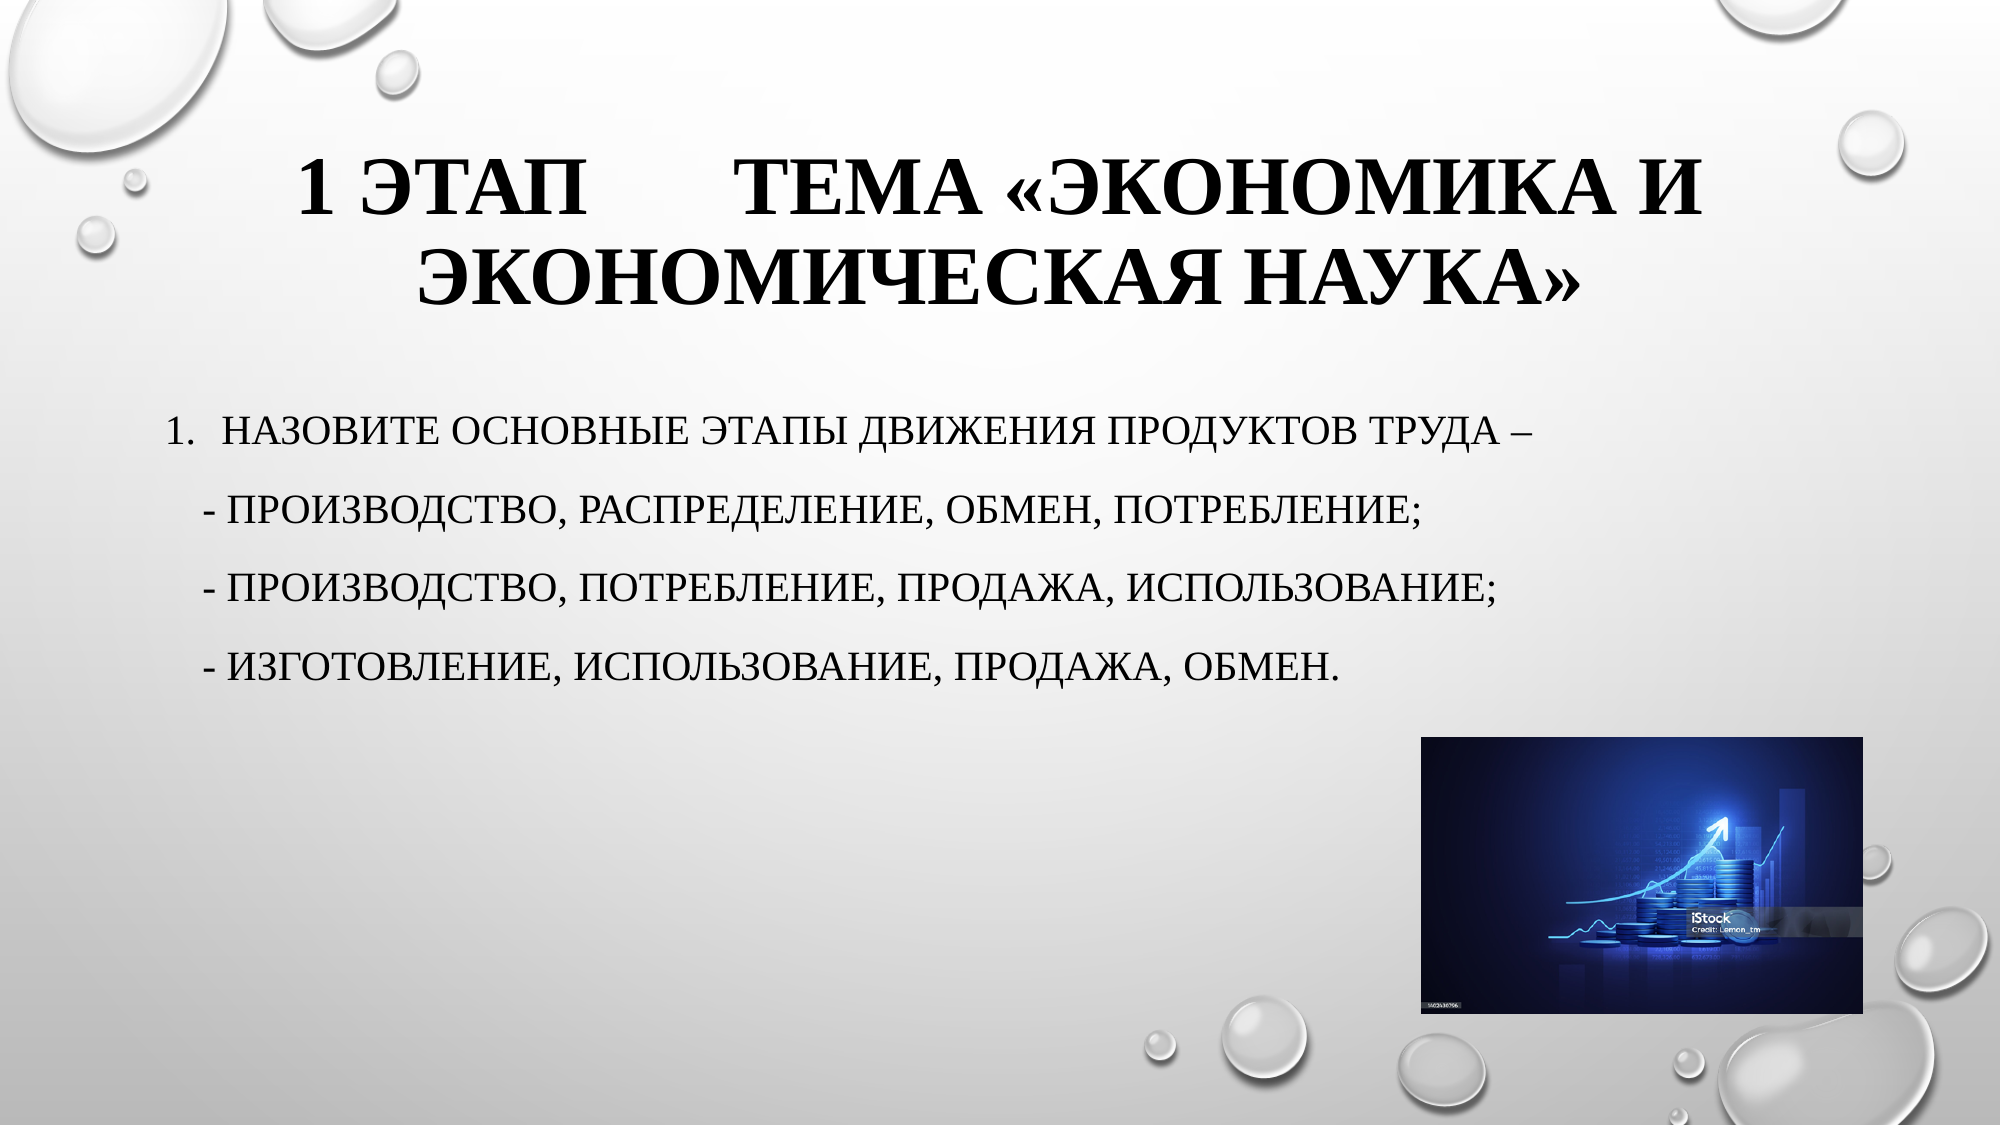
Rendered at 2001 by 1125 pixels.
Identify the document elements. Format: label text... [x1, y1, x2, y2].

title 1 ЭТАП ТЕМА «ЭКОНОМИКА И ЭКОНОМИЧЕСКАЯ НАУКА» [149, 101, 1851, 364]
picture [0, 0, 2000, 1125]
list Назовите основные этапы движения продуктов труда – - производство, распределение, обмен, потребление; - производство, потребление, продажа, использование; - изготовление, использование, продажа, обмен. [149, 388, 1850, 950]
